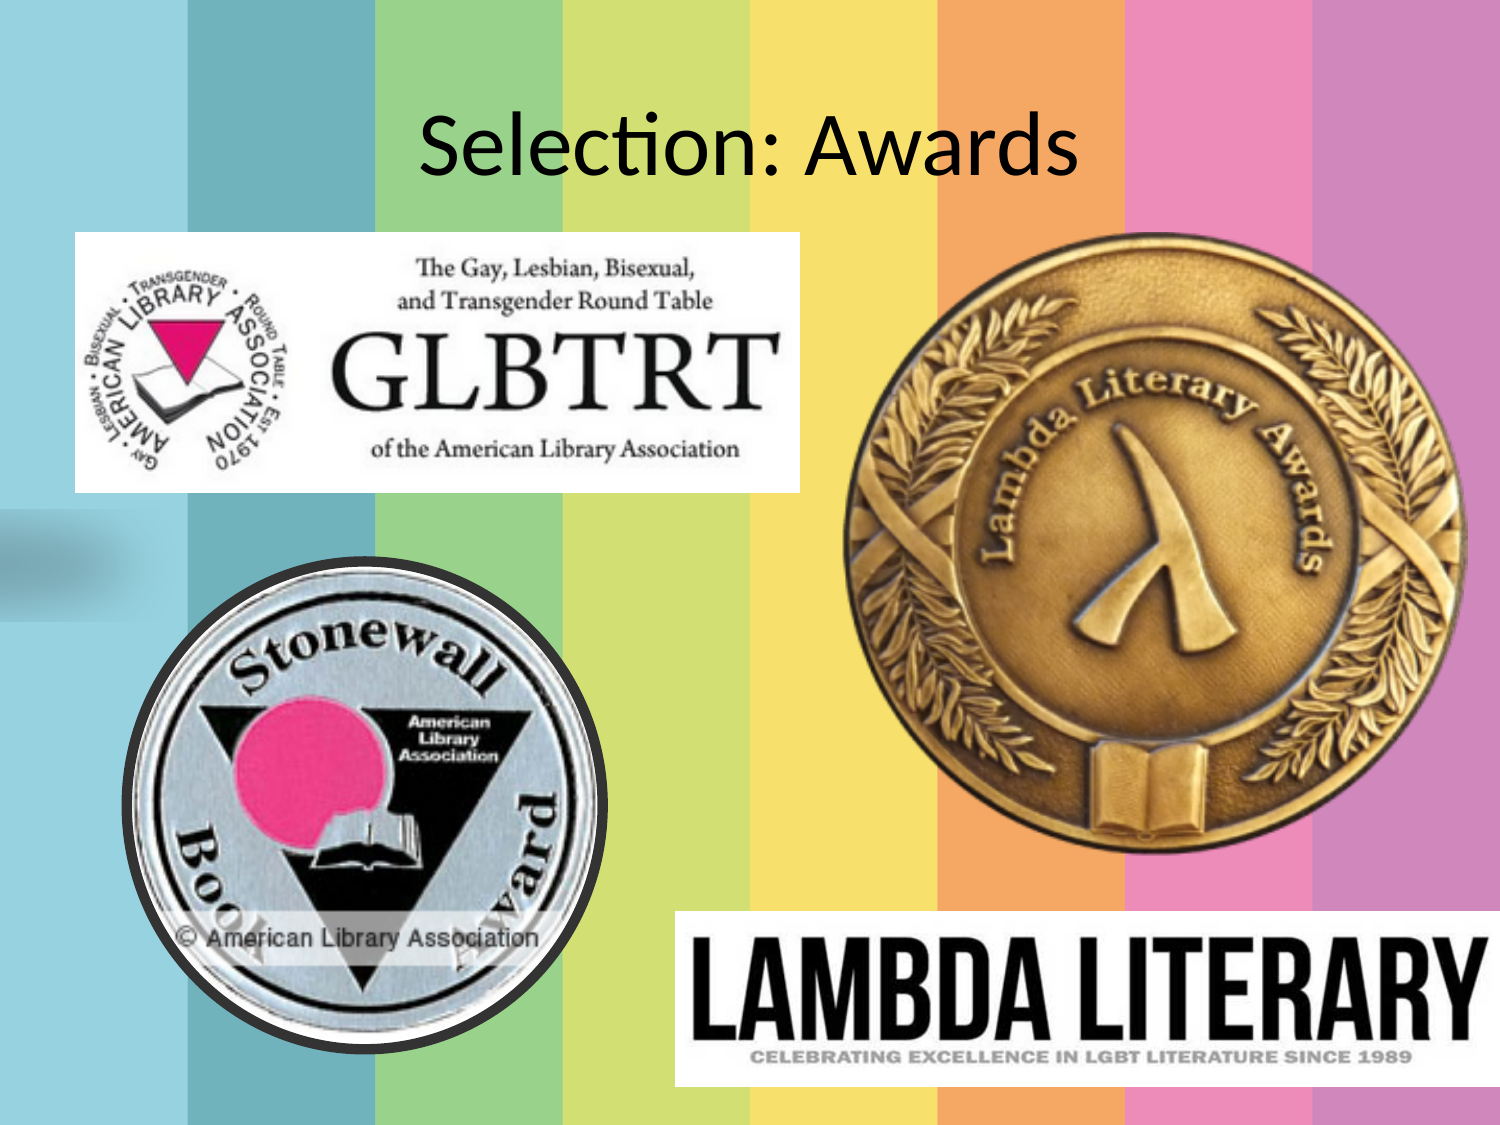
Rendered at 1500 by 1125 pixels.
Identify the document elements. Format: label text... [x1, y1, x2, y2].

title Selection: Awards [75, 45, 1425, 233]
picture [0, 0, 1500, 1125]
